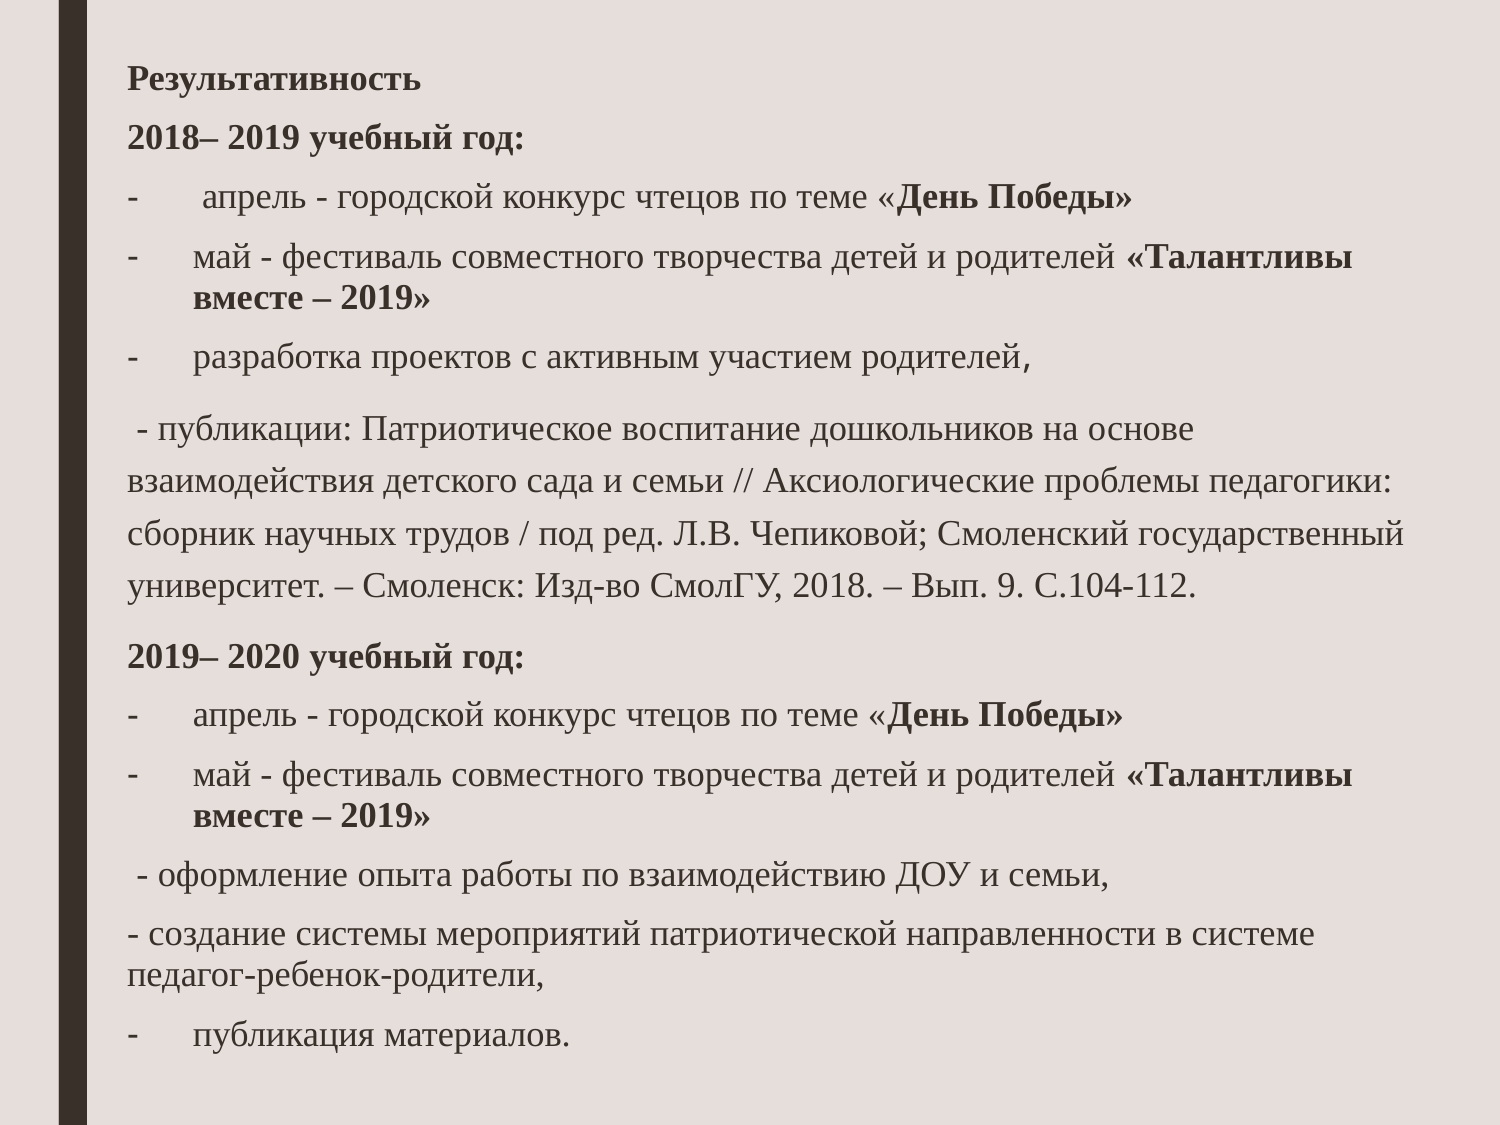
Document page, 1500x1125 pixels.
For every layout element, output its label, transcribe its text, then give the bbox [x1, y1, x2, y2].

list Результативность 2018– 2019 учебный год: апрель - городской конкурс чтецов по теме «День Победы» май - фестиваль совместного творчества детей и родителей «Талантливы вместе – 2019» разработка проектов с активным участием родителей, - публикации: Патриотическое воспитание дошкольников на основе взаимодействия детского сада и семьи // Аксиологические проблемы педагогики: сборник научных трудов / под ред. Л.В. Чепиковой; Смоленский государственный университет. – Смоленск: Изд-во СмолГУ, 2018. – Вып. 9. С.104-112. 2019– 2020 учебный год: апрель - городской конкурс чтецов по теме «День Победы» май - фестиваль совместного творчества детей и родителей «Талантливы вместе – 2019» - оформление опыта работы по взаимодействию ДОУ и семьи, - создание системы мероприятий патриотической направленности в системе педагог-ребенок-родители, публикация материалов. [112, 50, 1466, 1079]
